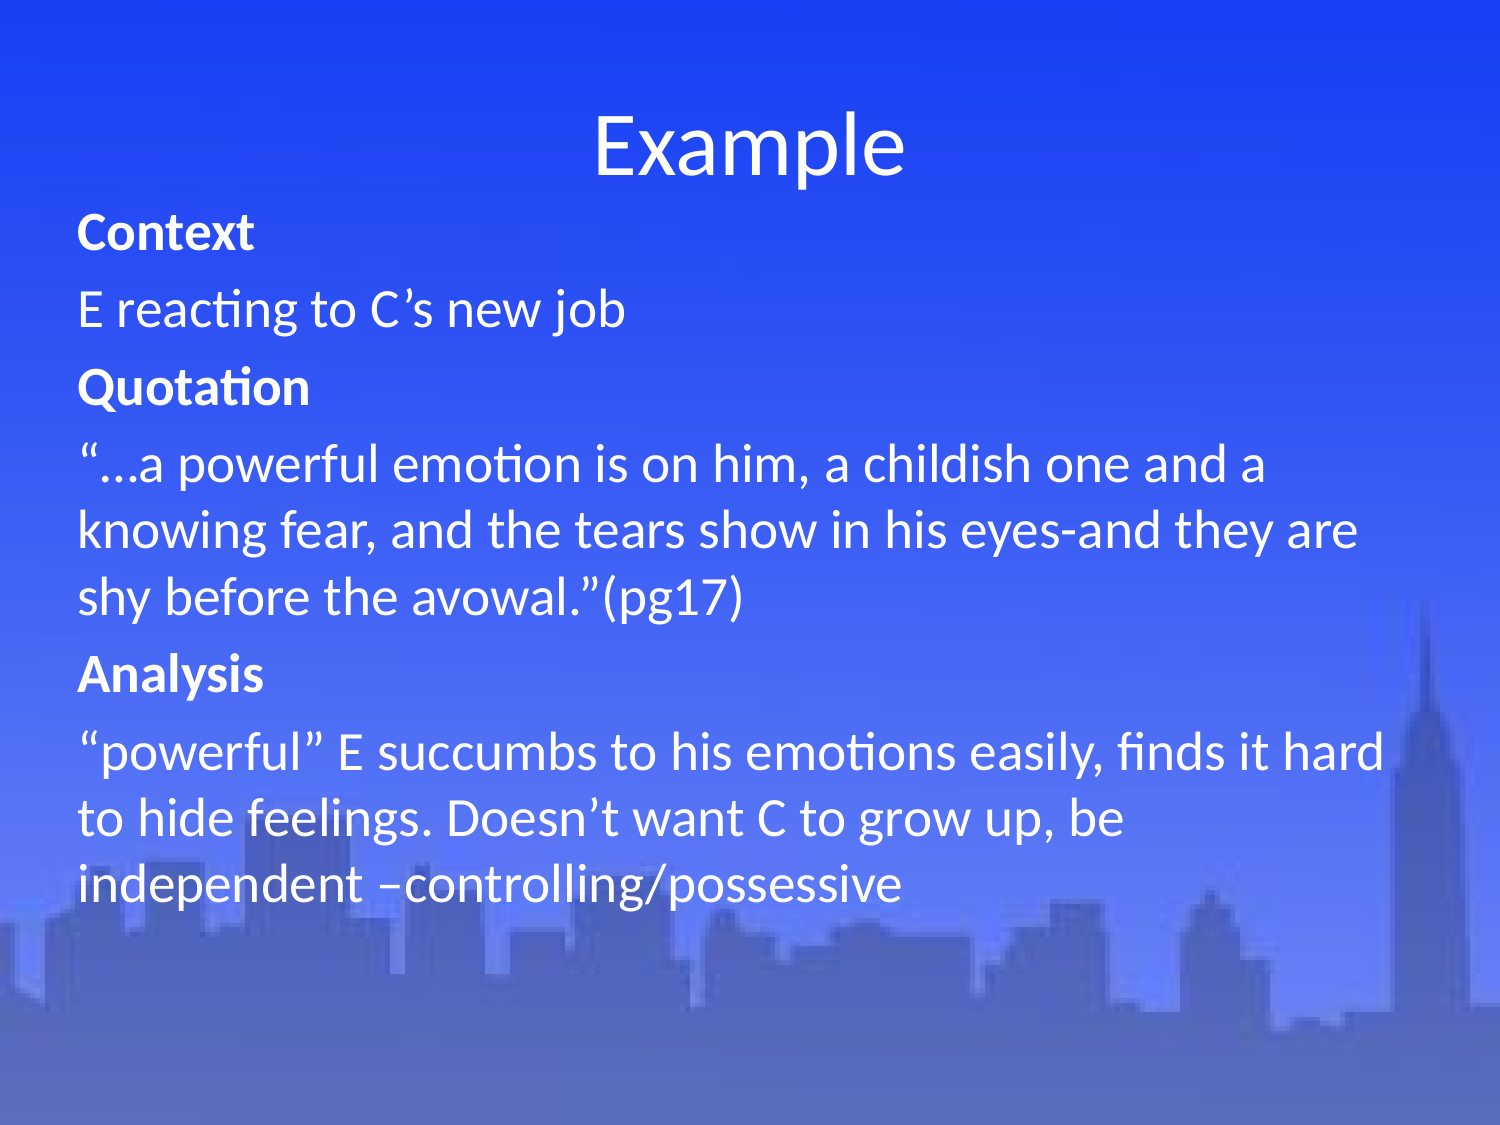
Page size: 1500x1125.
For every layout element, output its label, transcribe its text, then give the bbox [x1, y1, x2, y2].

list Context E reacting to C’s new job Quotation “…a powerful emotion is on him, a childish one and a knowing fear, and the tears show in his eyes-and they are shy before the avowal.”(pg17) Analysis “powerful” E succumbs to his emotions easily, finds it hard to hide feelings. Doesn’t want C to grow up, be independent –controlling/possessive [62, 187, 1413, 930]
picture [0, 0, 1500, 1125]
title Example [75, 45, 1425, 233]
